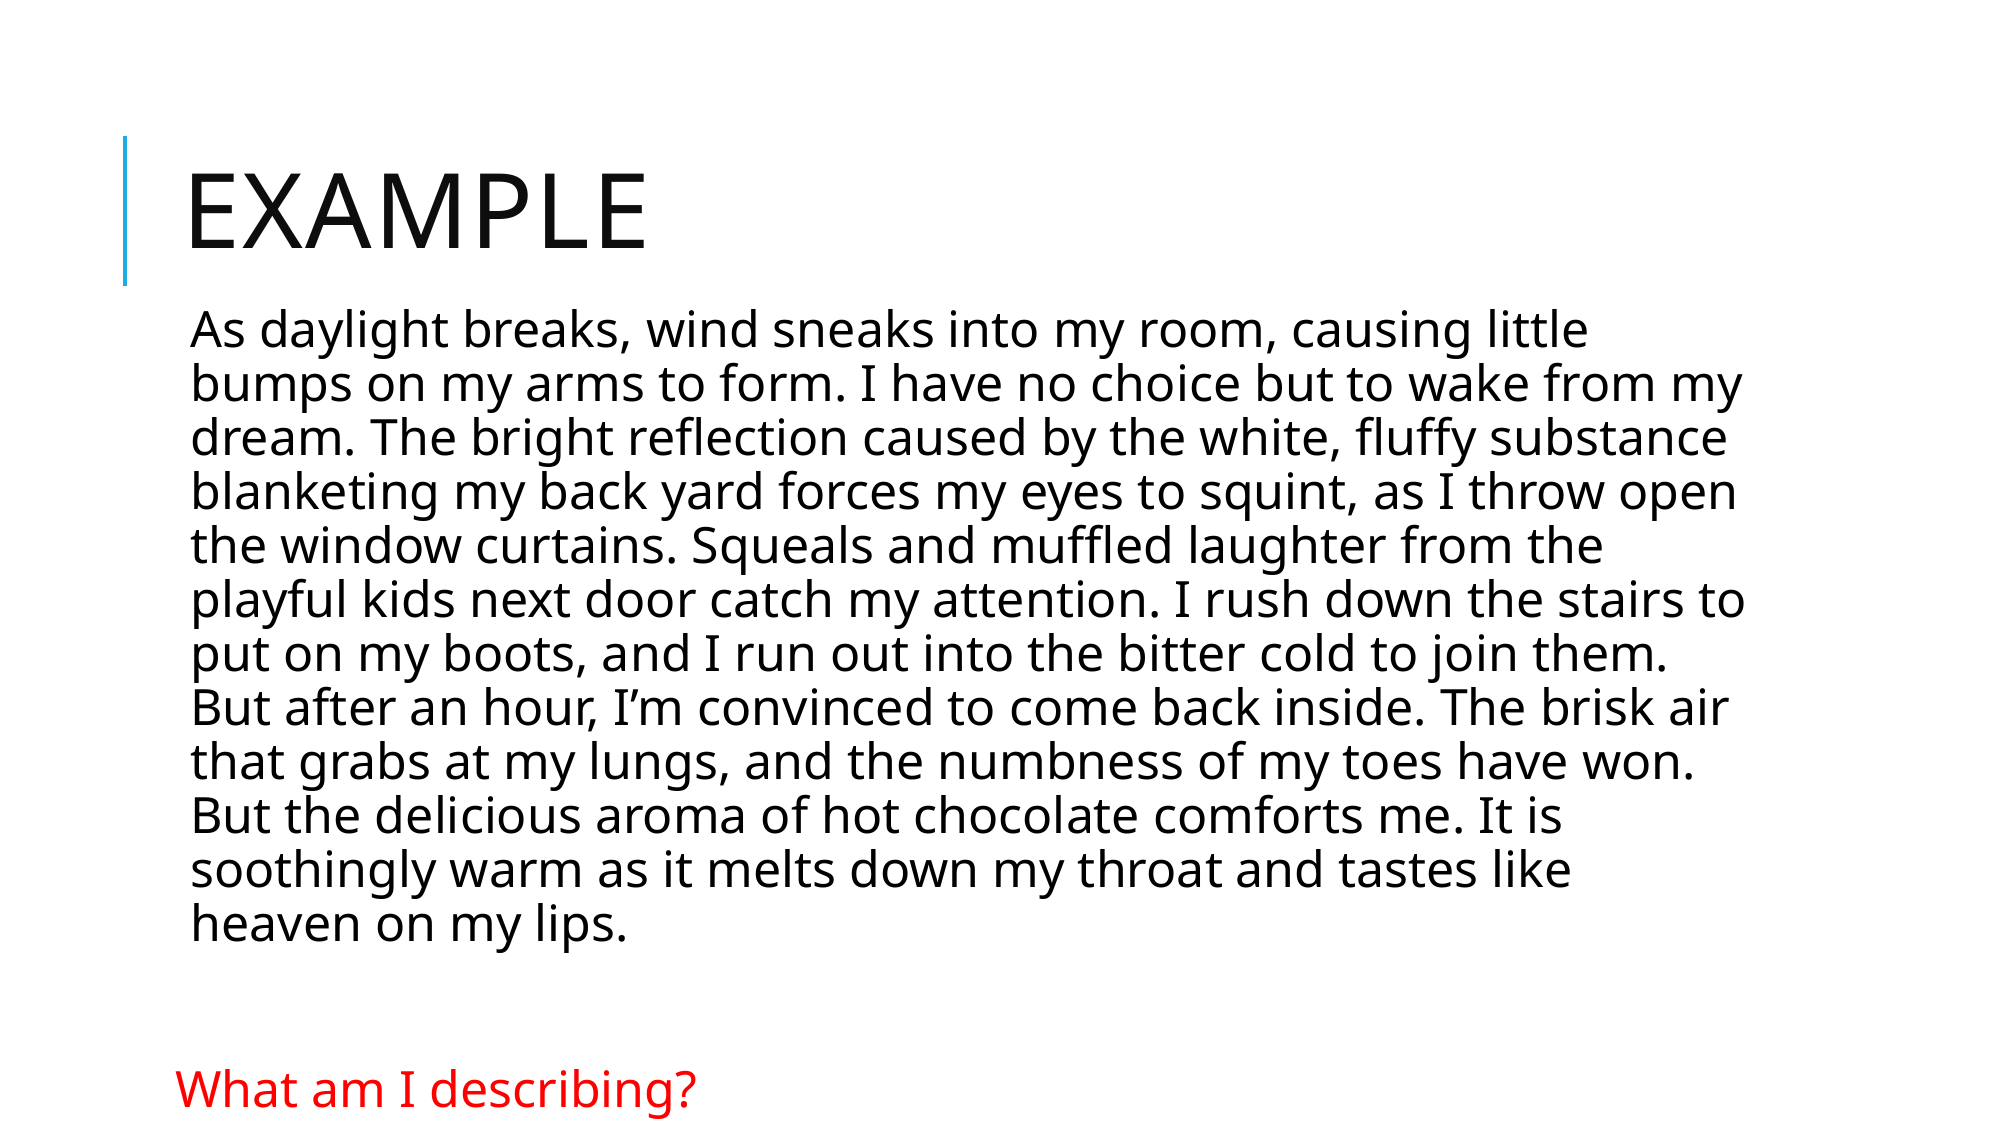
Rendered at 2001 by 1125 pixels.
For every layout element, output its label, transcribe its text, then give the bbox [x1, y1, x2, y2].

list As daylight breaks, wind sneaks into my room, causing little bumps on my arms to form. I have no choice but to wake from my dream. The bright reflection caused by the white, fluffy substance blanketing my back yard forces my eyes to squint, as I throw open the window curtains. Squeals and muffled laughter from the playful kids next door catch my attention. I rush down the stairs to put on my boots, and I run out into the bitter cold to join them. But after an hour, I’m convinced to come back inside. The brisk air that grabs at my lungs, and the numbness of my toes have won. But the delicious aroma of hot chocolate comforts me. It is soothingly warm as it melts down my throat and tastes like heaven on my lips. What am I describing? [168, 297, 1763, 1053]
title Example [168, 96, 1763, 297]
